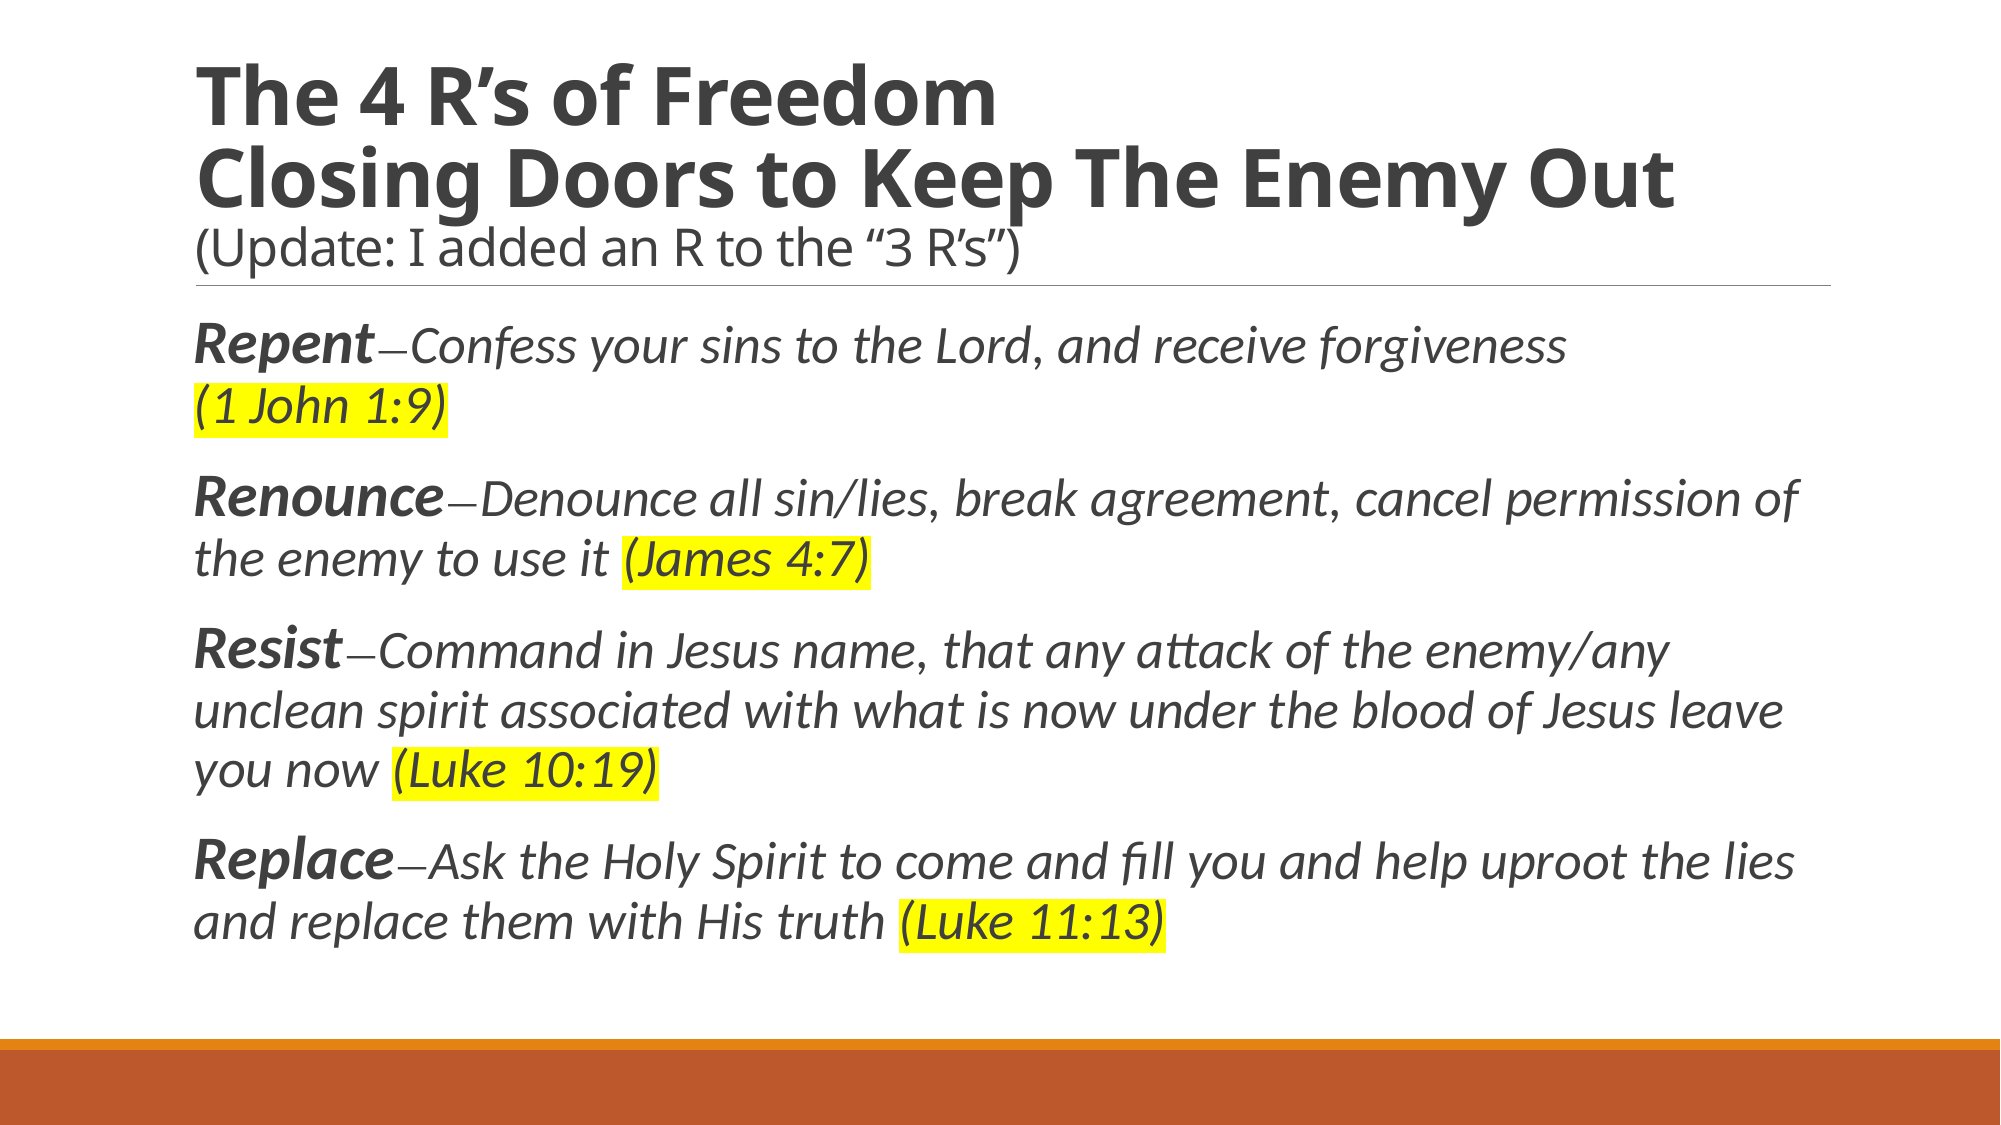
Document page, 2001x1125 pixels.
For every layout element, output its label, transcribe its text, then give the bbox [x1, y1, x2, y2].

list Repent—Confess your sins to the Lord, and receive forgiveness (1 John 1:9) Renounce—Denounce all sin/lies, break agreement, cancel permission of the enemy to use it (James 4:7) Resist—Command in Jesus name, that any attack of the enemy/any unclean spirit associated with what is now under the blood of Jesus leave you now (Luke 10:19) Replace—Ask the Holy Spirit to come and fill you and help uproot the lies and replace them with His truth (Luke 11:13) [180, 302, 1830, 963]
title The 4 R’s of Freedom Closing Doors to Keep The Enemy Out (Update: I added an R to the “3 R’s”) [180, 47, 1830, 285]
